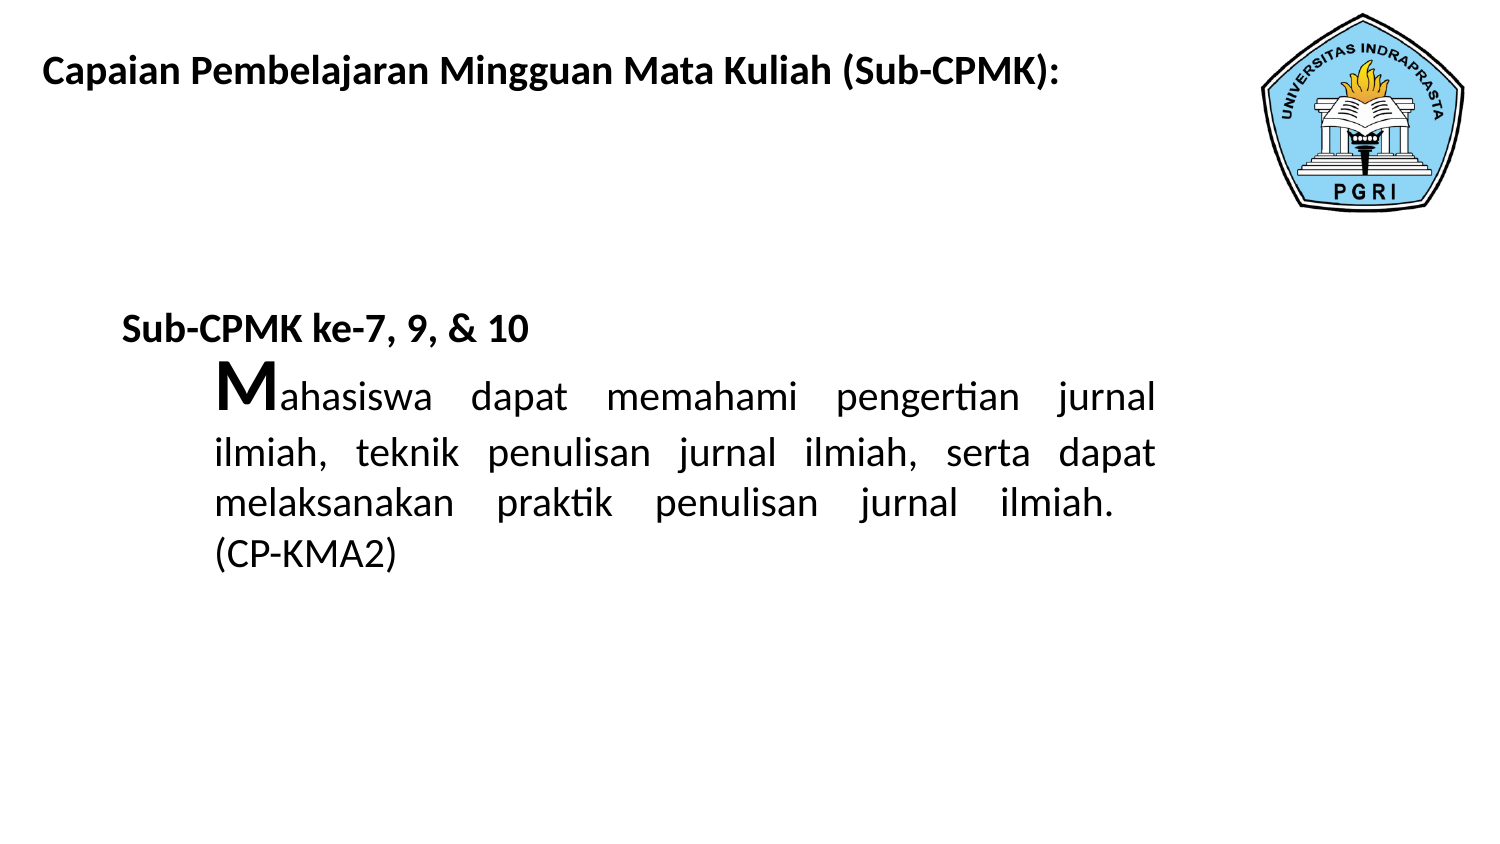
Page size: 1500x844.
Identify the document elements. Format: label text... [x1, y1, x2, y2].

text_box Capaian Pembelajaran Mingguan Mata Kuliah (Sub-CPMK): [27, 35, 1076, 100]
title Mahasiswa dapat memahami pengertian jurnal ilmiah, teknik penulisan jurnal ilmiah, serta dapat melaksanakan praktik penulisan jurnal ilmiah. (CP-KMA2) [199, 339, 1172, 521]
picture [1206, 1, 1500, 223]
text_box Sub-CPMK ke-7, 9, & 10 [107, 292, 545, 358]
